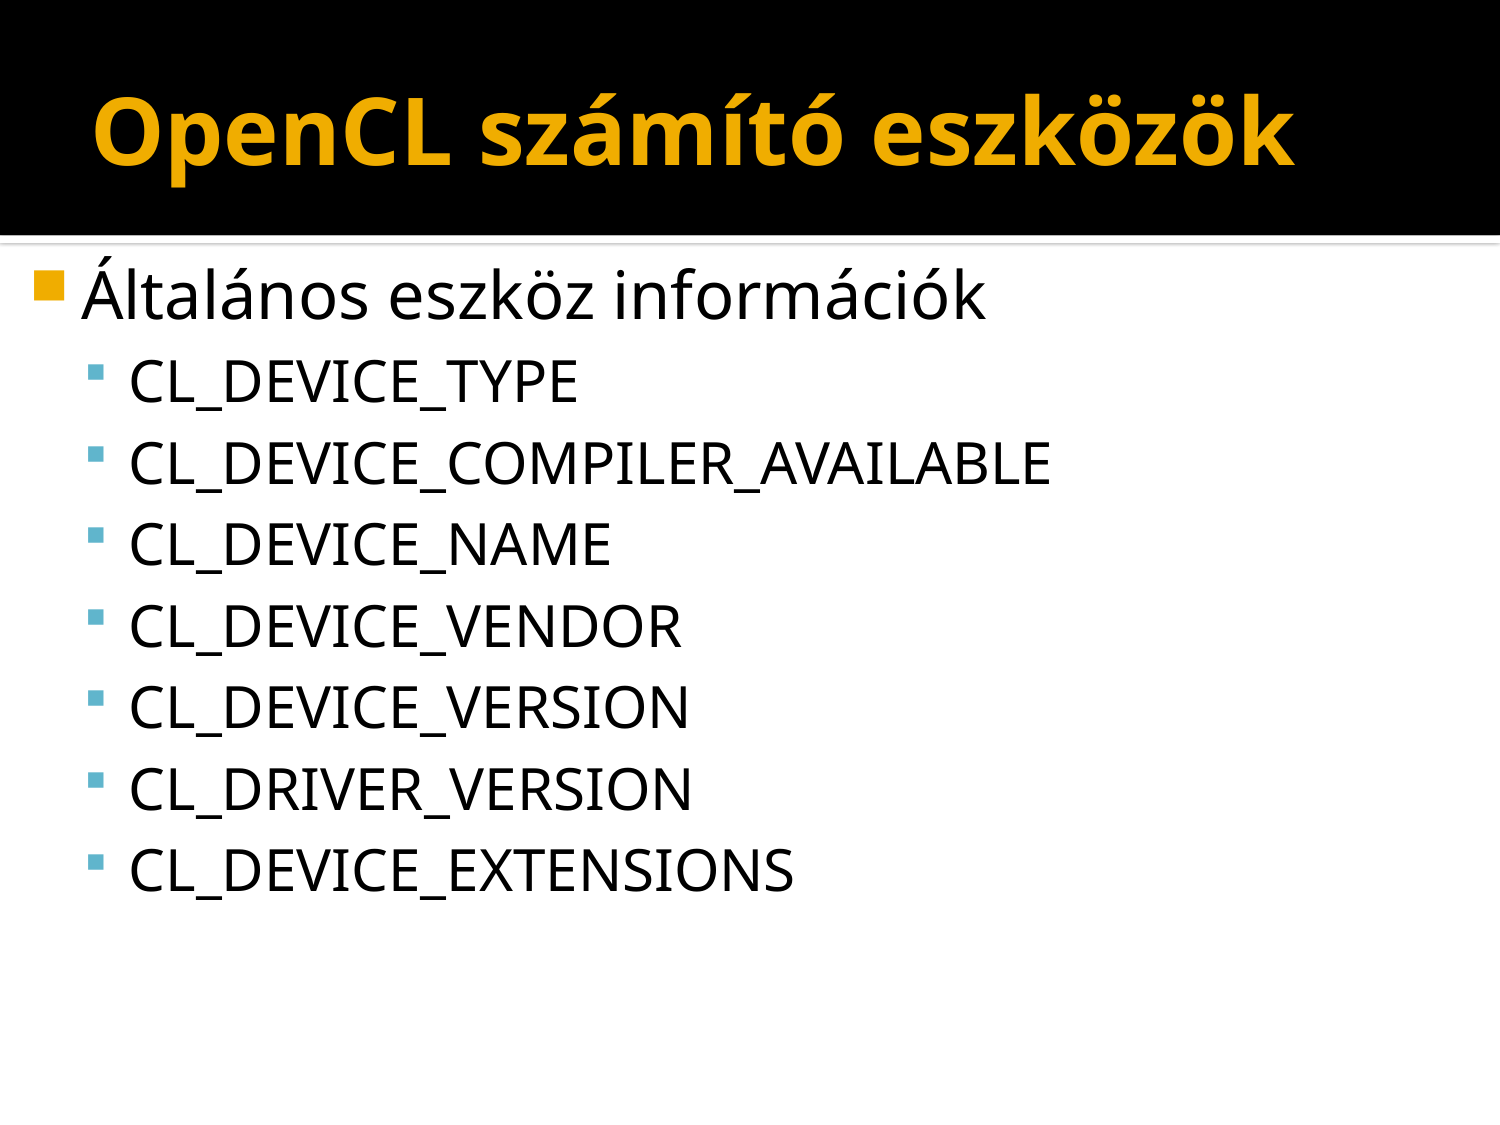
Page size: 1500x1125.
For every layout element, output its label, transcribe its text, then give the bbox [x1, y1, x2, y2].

list Általános eszköz információk CL_DEVICE_TYPE CL_DEVICE_COMPILER_AVAILABLE CL_DEVICE_NAME CL_DEVICE_VENDOR CL_DEVICE_VERSION CL_DRIVER_VERSION CL_DEVICE_EXTENSIONS [0, 237, 1500, 1125]
title OpenCL számító eszközök [75, 25, 1425, 231]
